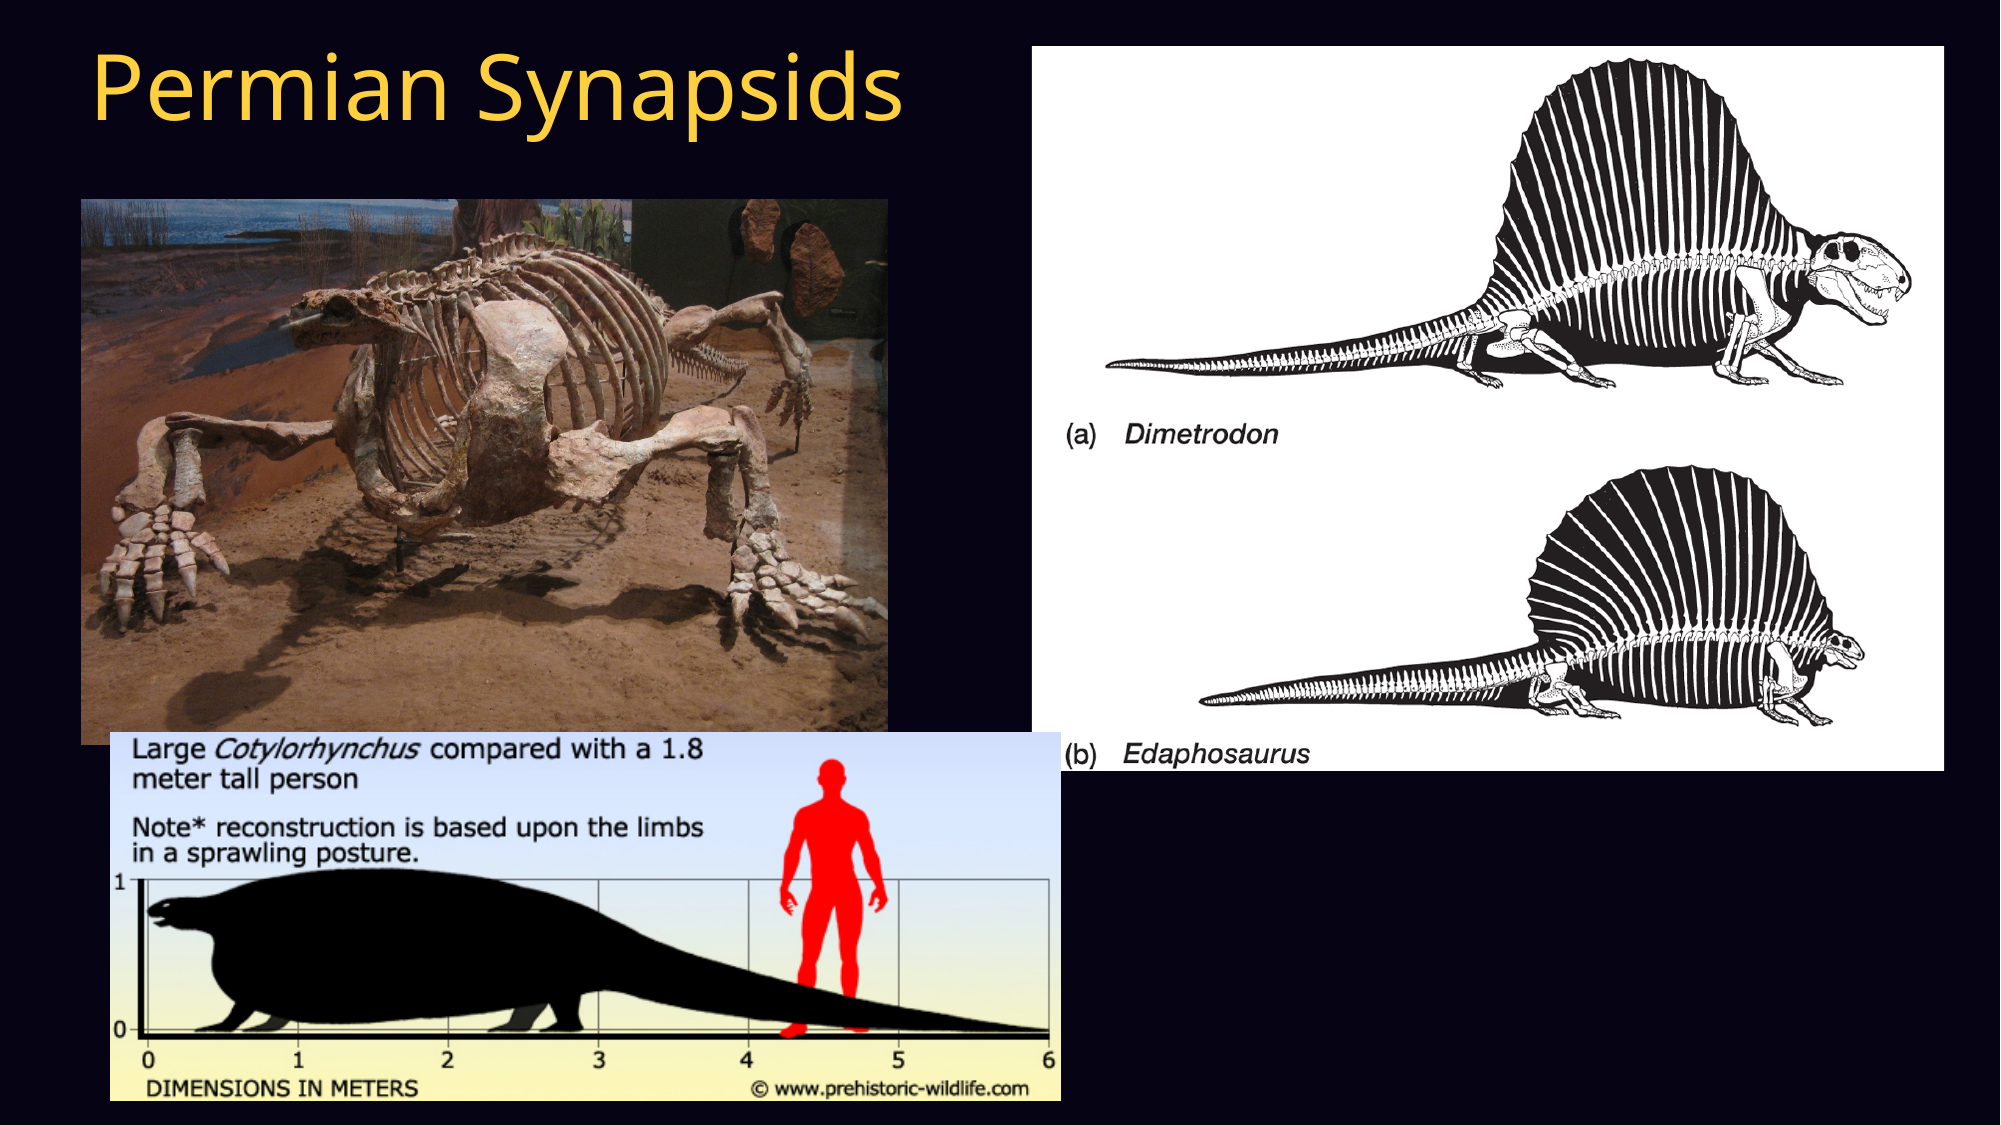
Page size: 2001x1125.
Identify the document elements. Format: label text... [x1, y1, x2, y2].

title Permian Synapsids [74, 0, 1800, 200]
picture [81, 46, 1945, 1101]
